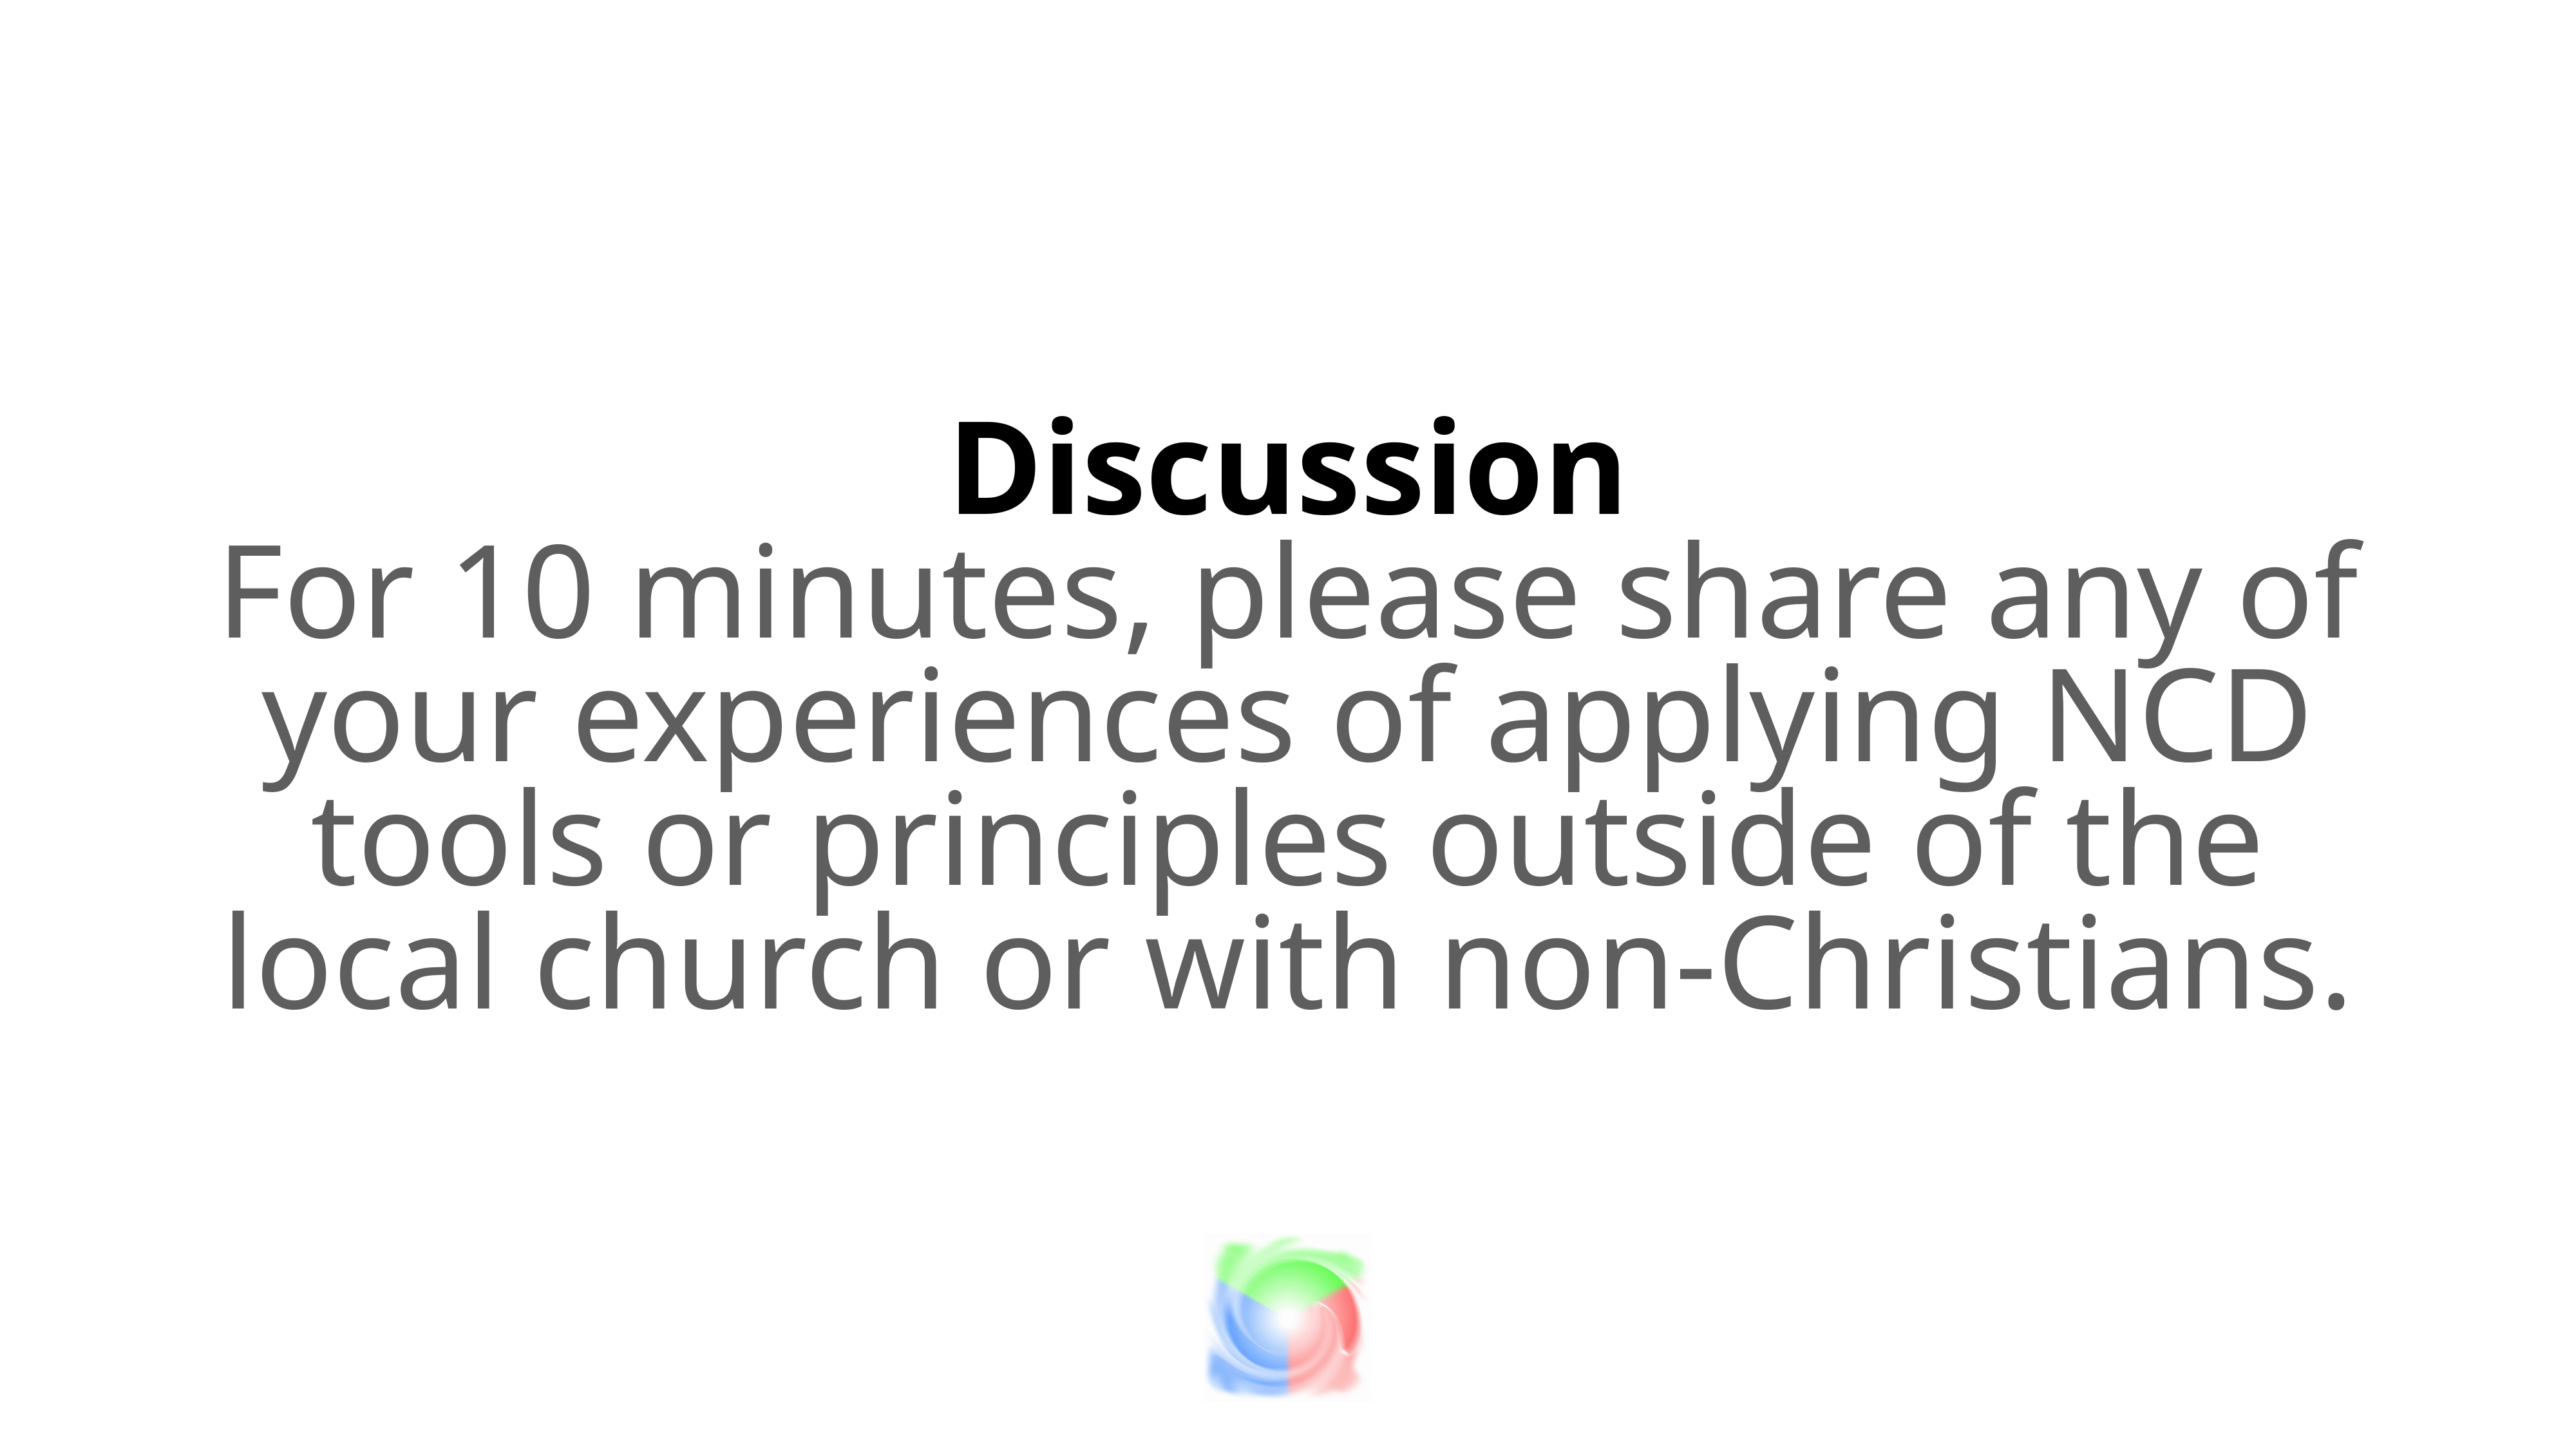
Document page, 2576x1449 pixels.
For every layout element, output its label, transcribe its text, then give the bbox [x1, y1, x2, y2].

picture [1204, 1234, 1372, 1403]
text_box Discussion For 10 minutes, please share any of your experiences of applying NCD tools or principles outside of the local church or with non-Christians. [188, 410, 2388, 1039]
